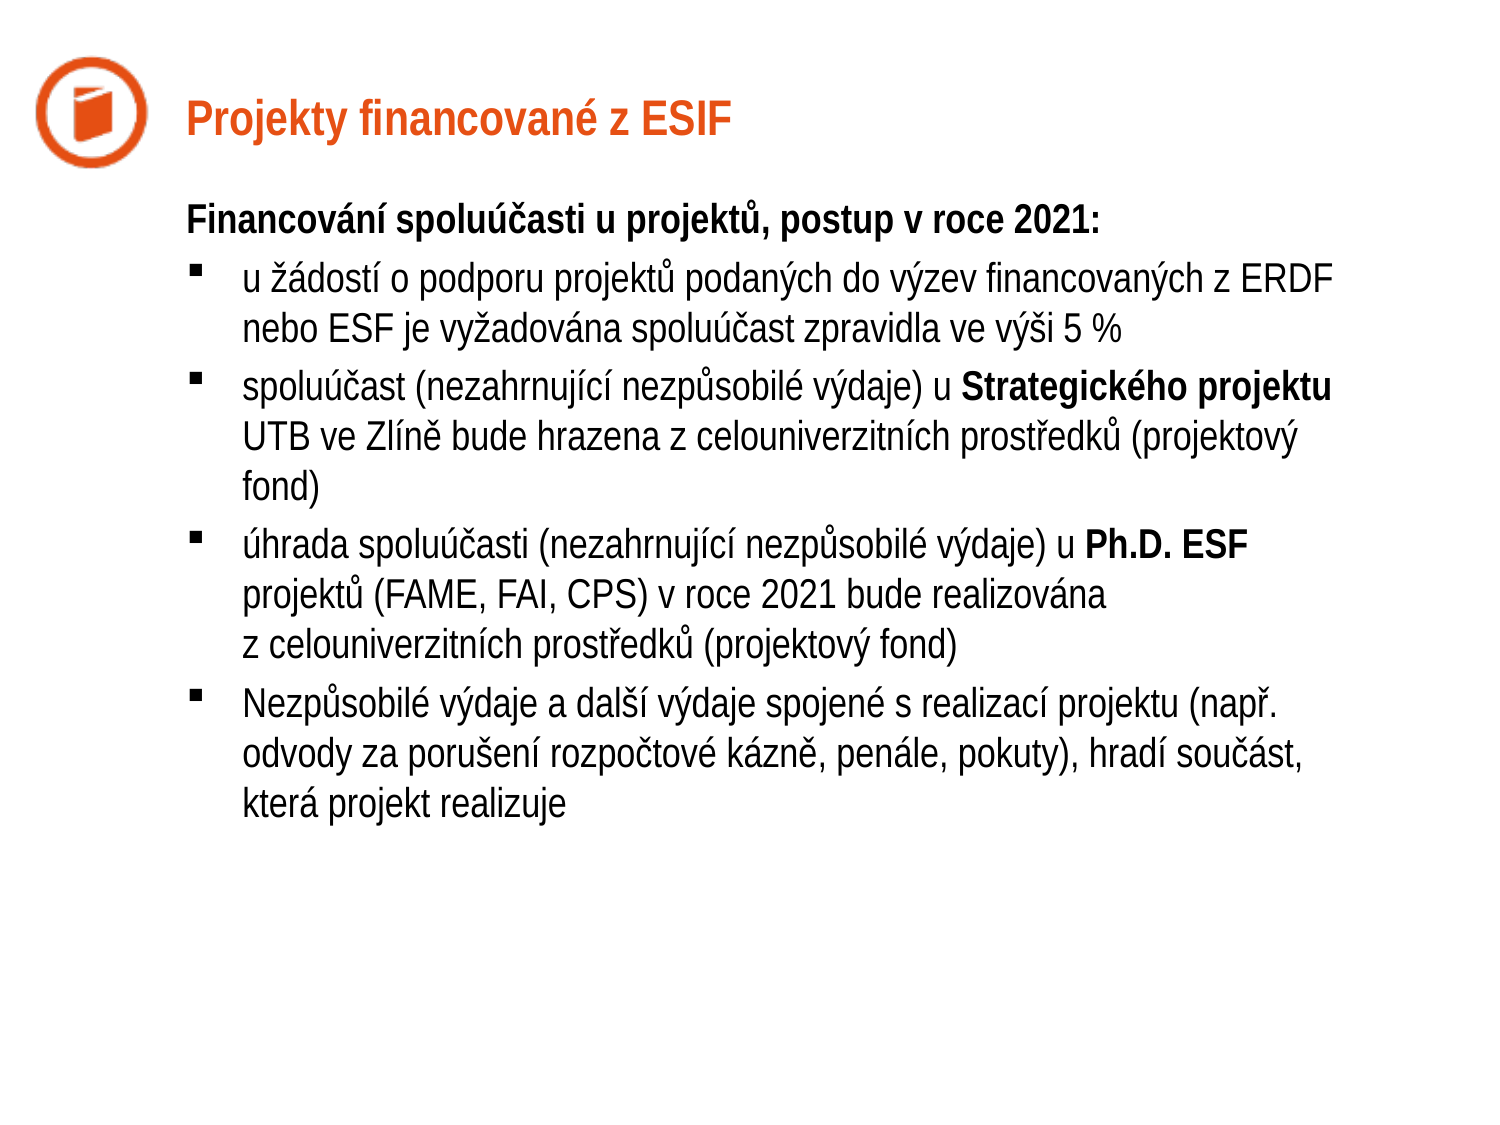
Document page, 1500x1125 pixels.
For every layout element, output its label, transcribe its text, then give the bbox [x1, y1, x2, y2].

list Financování spoluúčasti u projektů, postup v roce 2021: u žádostí o podporu projektů podaných do výzev financovaných z ERDF nebo ESF je vyžadována spoluúčast zpravidla ve výši 5 % spoluúčast (nezahrnující nezpůsobilé výdaje) u Strategického projektu UTB ve Zlíně bude hrazena z celouniverzitních prostředků (projektový fond) úhrada spoluúčasti (nezahrnující nezpůsobilé výdaje) u Ph.D. ESF projektů (FAME, FAI, CPS) v roce 2021 bude realizována z celouniverzitních prostředků (projektový fond) Nezpůsobilé výdaje a další výdaje spojené s realizací projektu (např. odvody za porušení rozpočtové kázně, penále, pokuty), hradí součást, která projekt realizuje [171, 184, 1388, 1094]
picture [29, 54, 156, 176]
title Projekty financované z ESIF [171, 54, 1388, 176]
